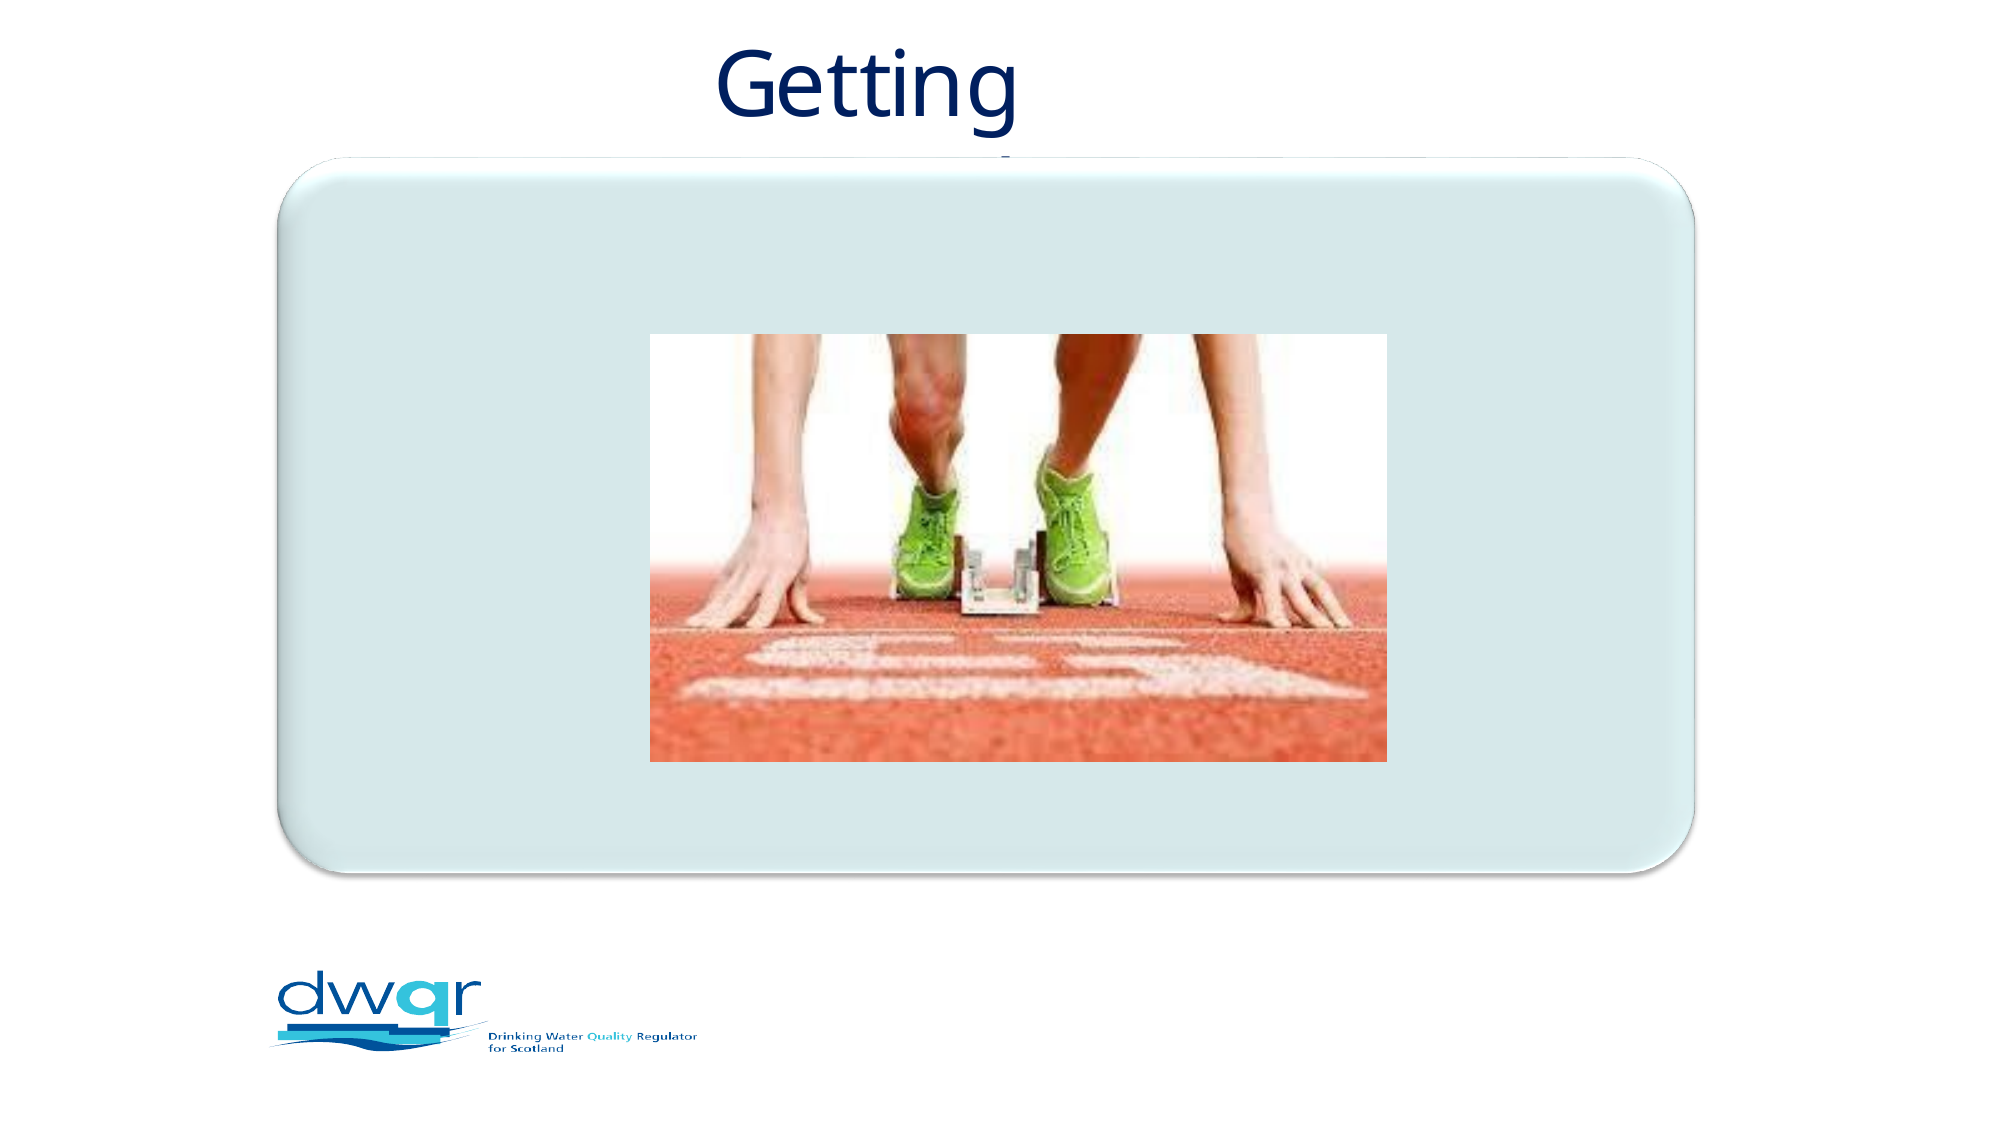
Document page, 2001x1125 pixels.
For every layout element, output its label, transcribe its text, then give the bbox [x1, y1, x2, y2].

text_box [270, 156, 1701, 884]
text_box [268, 970, 698, 1053]
title Getting Started [697, 22, 1303, 155]
